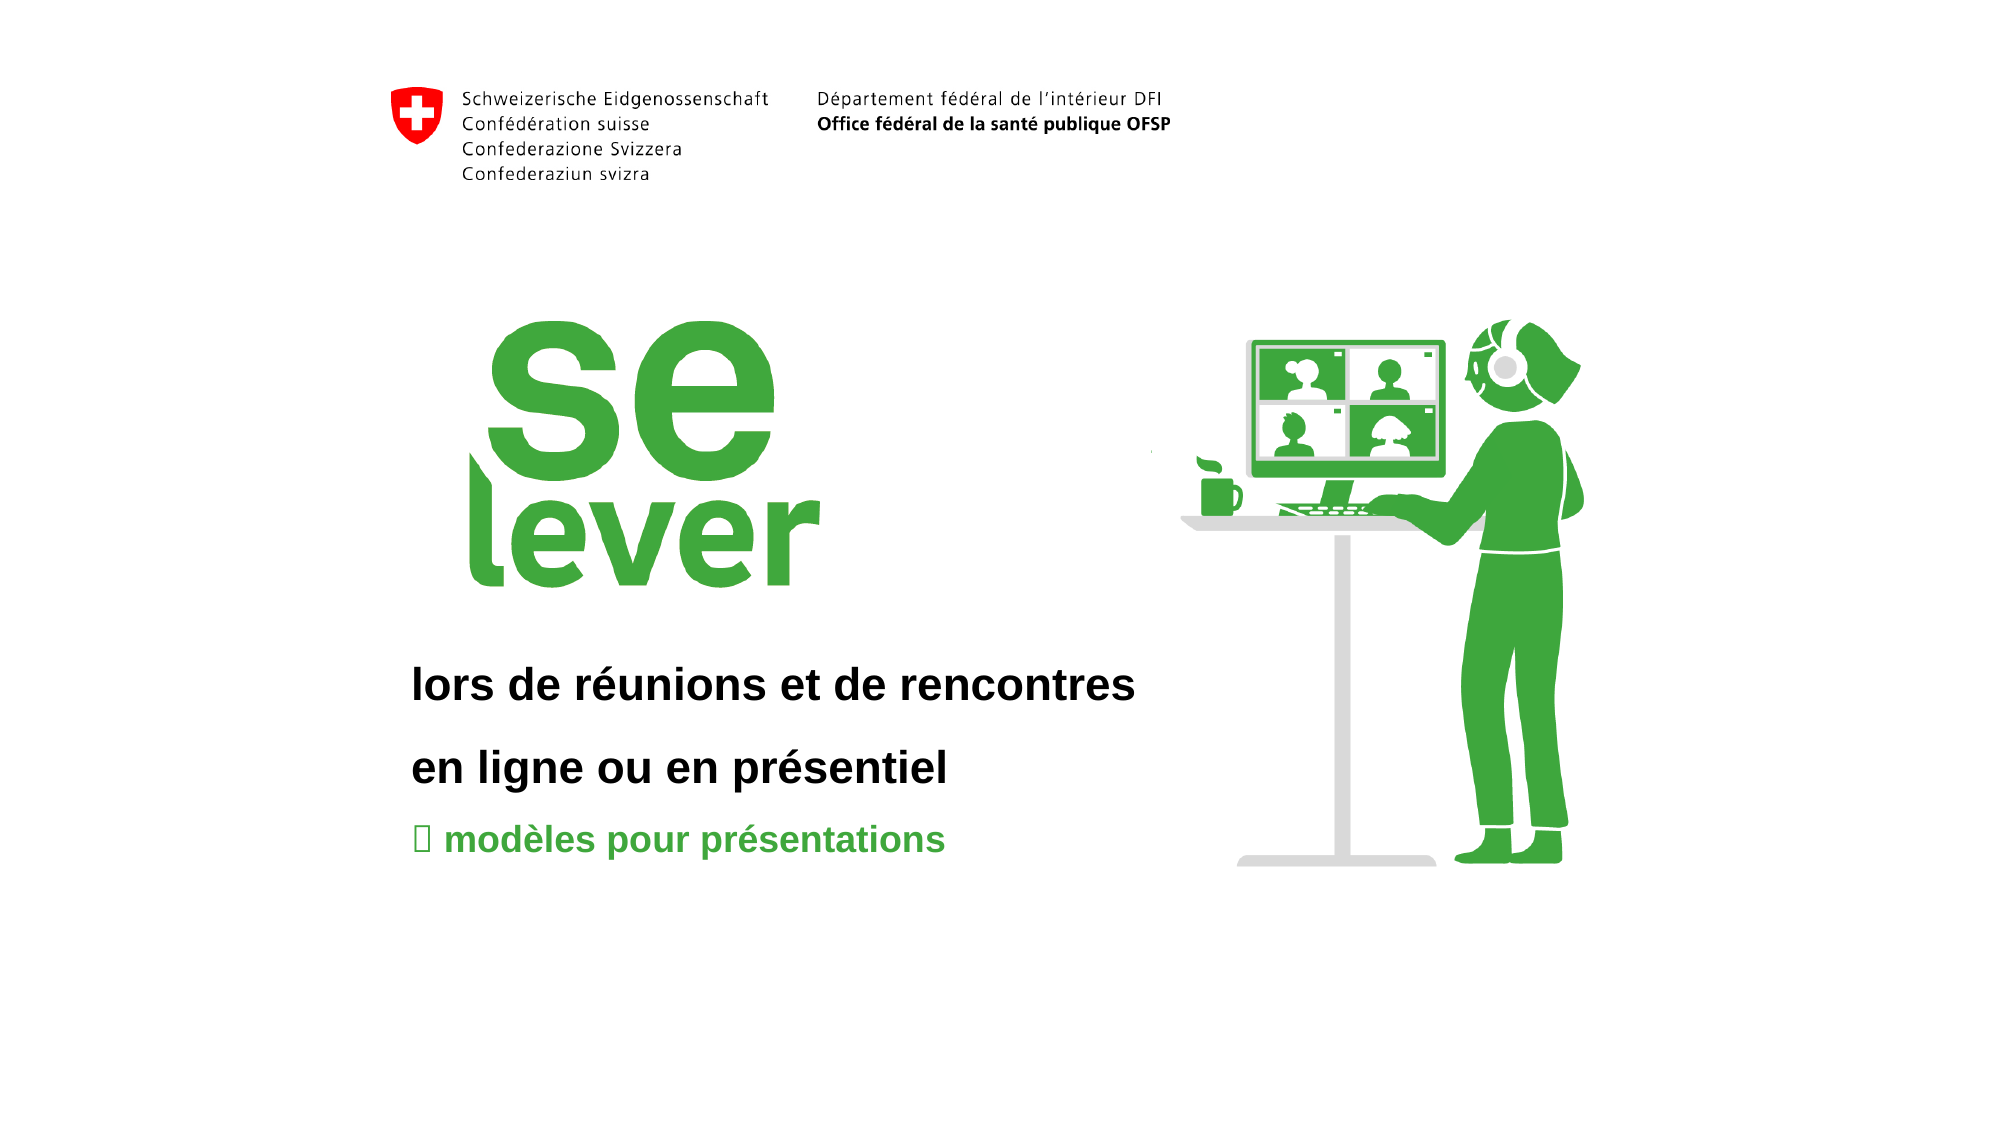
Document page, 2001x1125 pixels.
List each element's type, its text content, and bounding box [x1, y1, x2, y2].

text_box lors de réunions et de rencontres en ligne ou en présentiel  modèles pour présentations [396, 620, 1134, 868]
picture [1139, 261, 1649, 908]
picture [298, 261, 977, 654]
picture [391, 87, 1170, 180]
